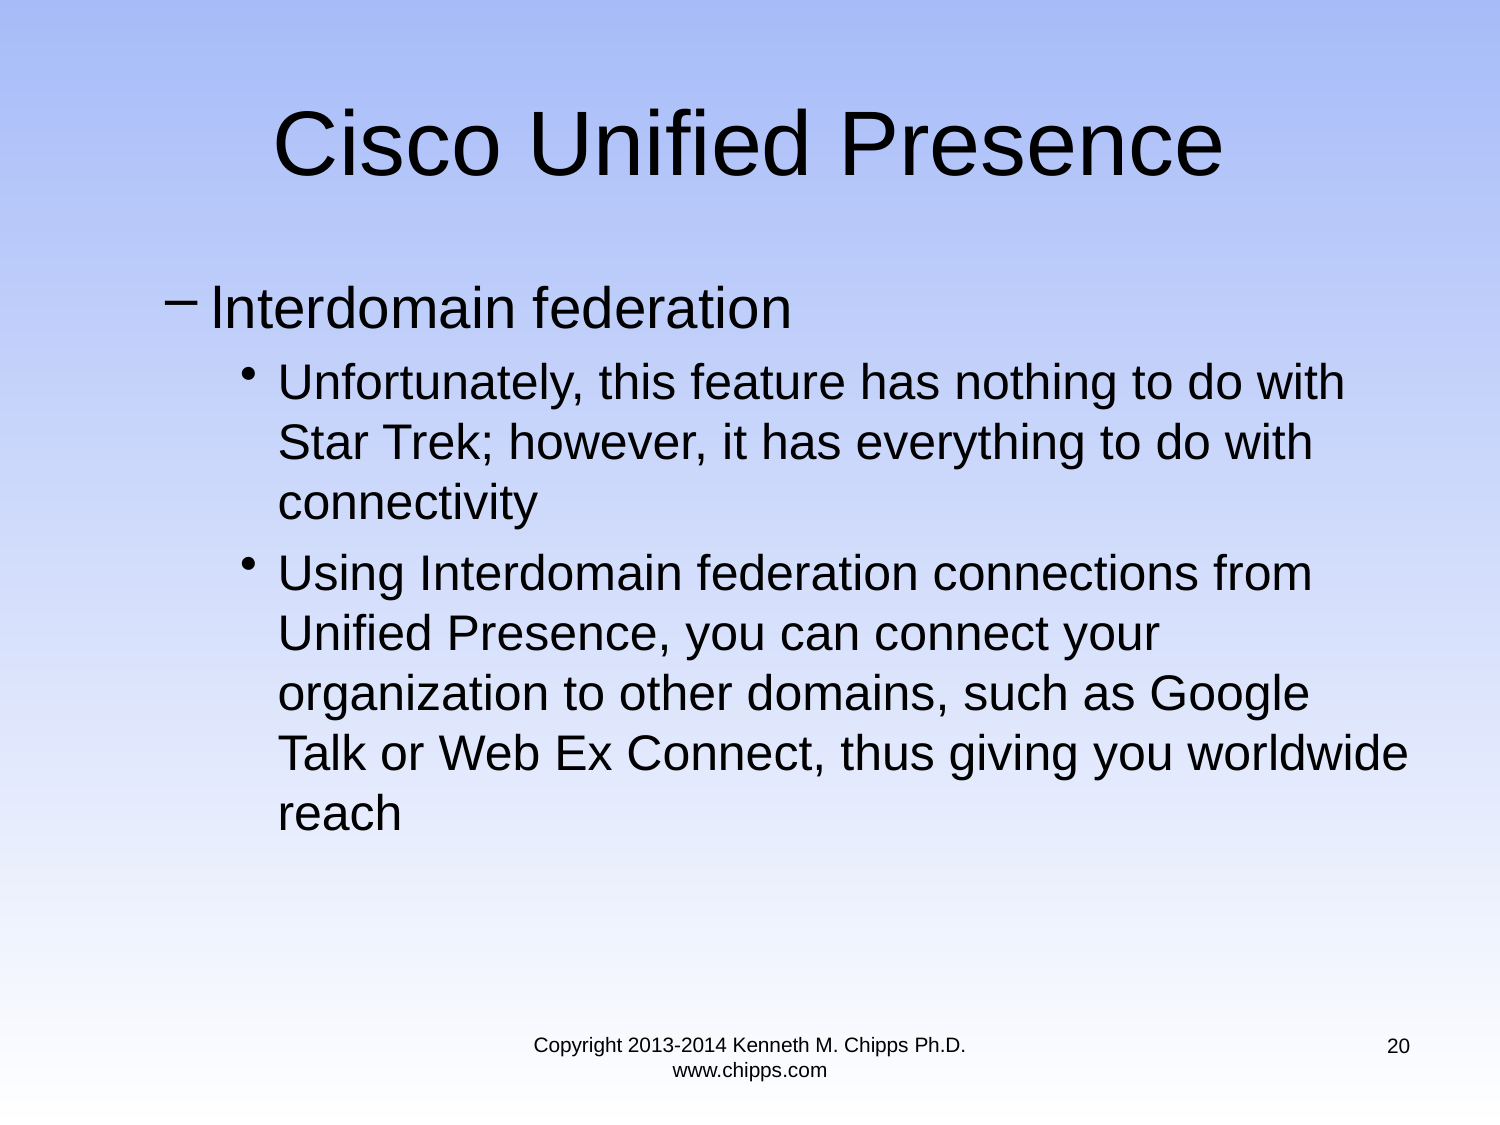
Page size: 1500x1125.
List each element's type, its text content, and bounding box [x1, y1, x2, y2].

footer Copyright 2013-2014 Kenneth M. Chipps Ph.D. www.chipps.com [449, 1024, 1051, 1103]
list lnterdomain federation Unfortunately, this feature has nothing to do with Star Trek; however, it has everything to do with connectivity Using Interdomain federation connections from Unified Presence, you can connect your organization to other domains, such as Google Talk or Web Ex Connect, thus giving you worldwide reach [75, 262, 1425, 1005]
title Cisco Unified Presence [75, 45, 1425, 233]
slide_number 20 [1074, 1024, 1426, 1104]
